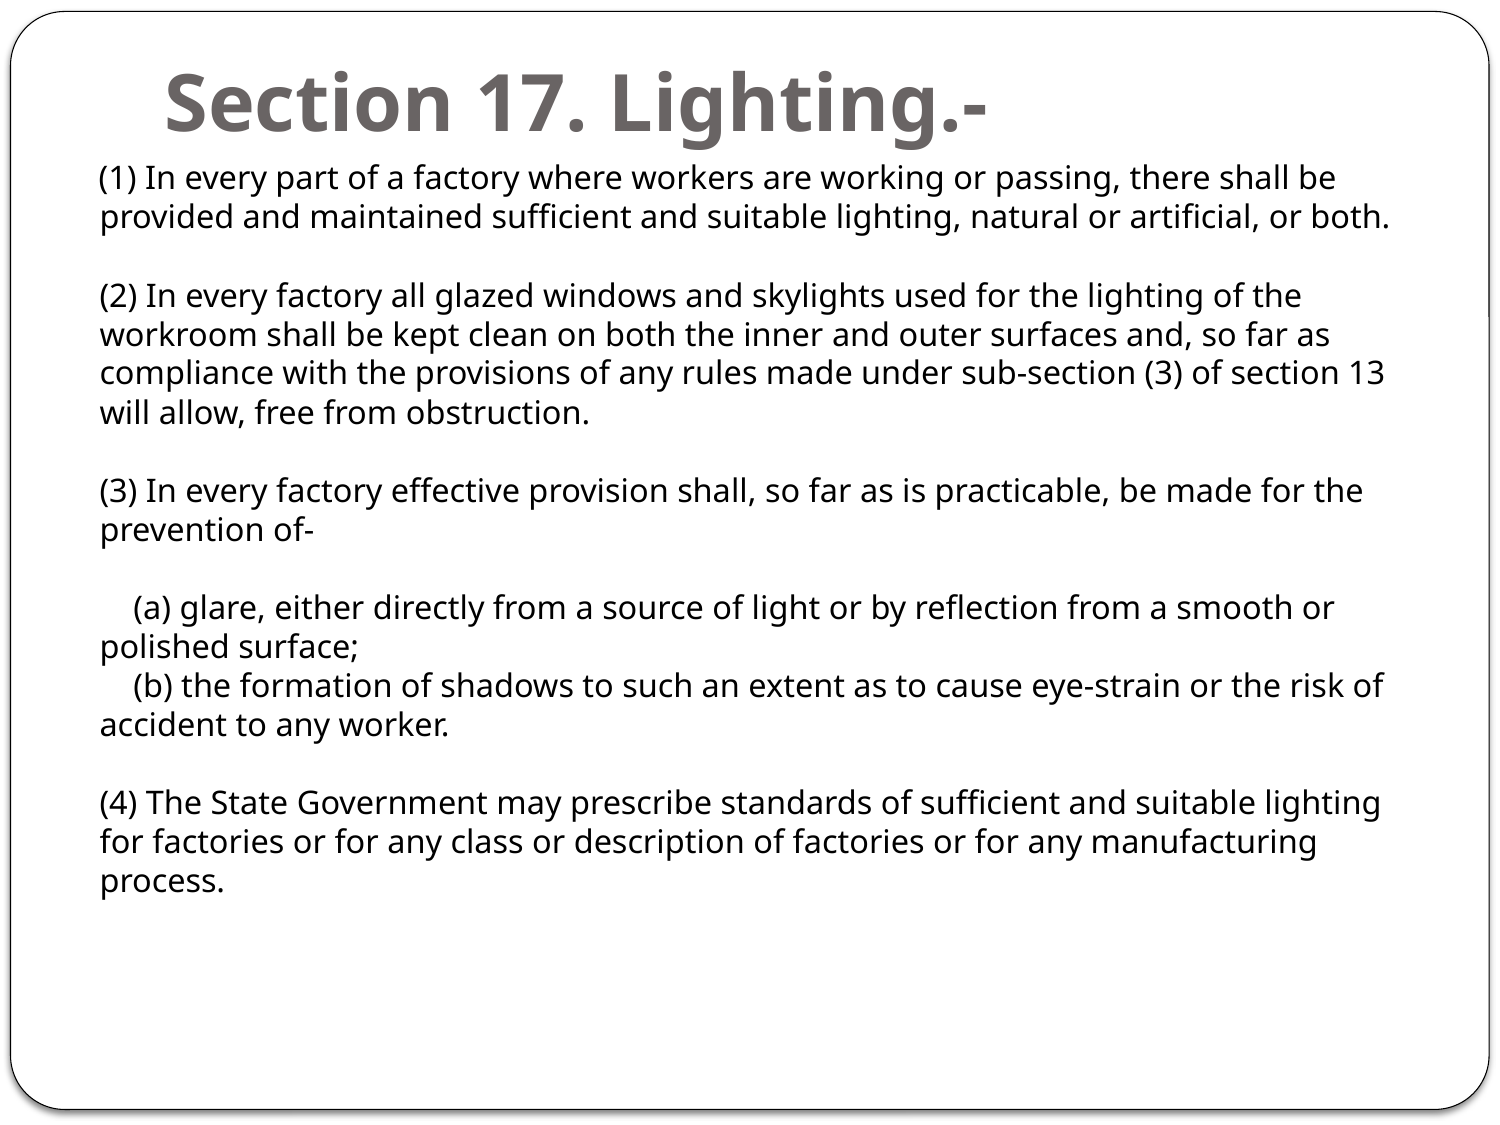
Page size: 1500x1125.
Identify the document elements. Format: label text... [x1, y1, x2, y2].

list (1) In every part of a factory where workers are working or passing, there shall be provided and maintained sufficient and suitable lighting, natural or artificial, or both. (2) In every factory all glazed windows and skylights used for the lighting of the workroom shall be kept clean on both the inner and outer surfaces and, so far as compliance with the provisions of any rules made under sub-section (3) of section 13 will allow, free from obstruction. (3) In every factory effective provision shall, so far as is practicable, be made for the prevention of- (a) glare, either directly from a source of light or by reflection from a smooth or polished surface; (b) the formation of shadows to such an extent as to cause eye-strain or the risk of accident to any worker. (4) The State Government may prescribe standards of sufficient and suitable lighting for factories or for any class or description of factories or for any manufacturing process. [50, 149, 1425, 988]
title Section 17. Lighting.- [150, 45, 1425, 149]
